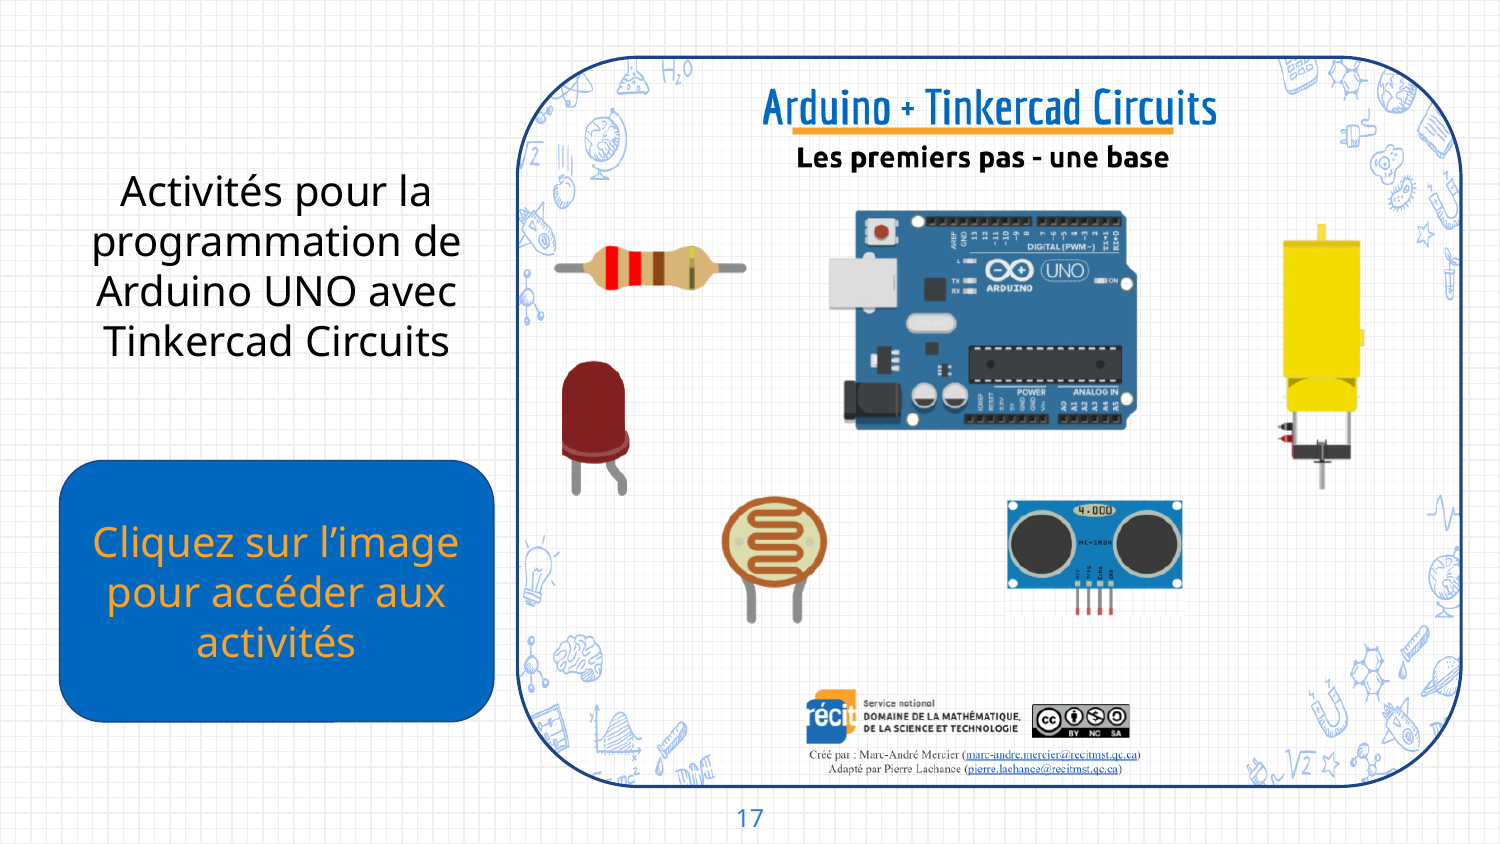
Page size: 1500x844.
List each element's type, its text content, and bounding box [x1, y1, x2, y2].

picture [517, 56, 1462, 787]
slide_number ‹#› [705, 796, 795, 844]
text_box Cliquez sur l’image pour accéder aux activités [59, 460, 494, 722]
title Activités pour la programmation de Arduino UNO avec Tinkercad Circuits [47, 194, 507, 336]
